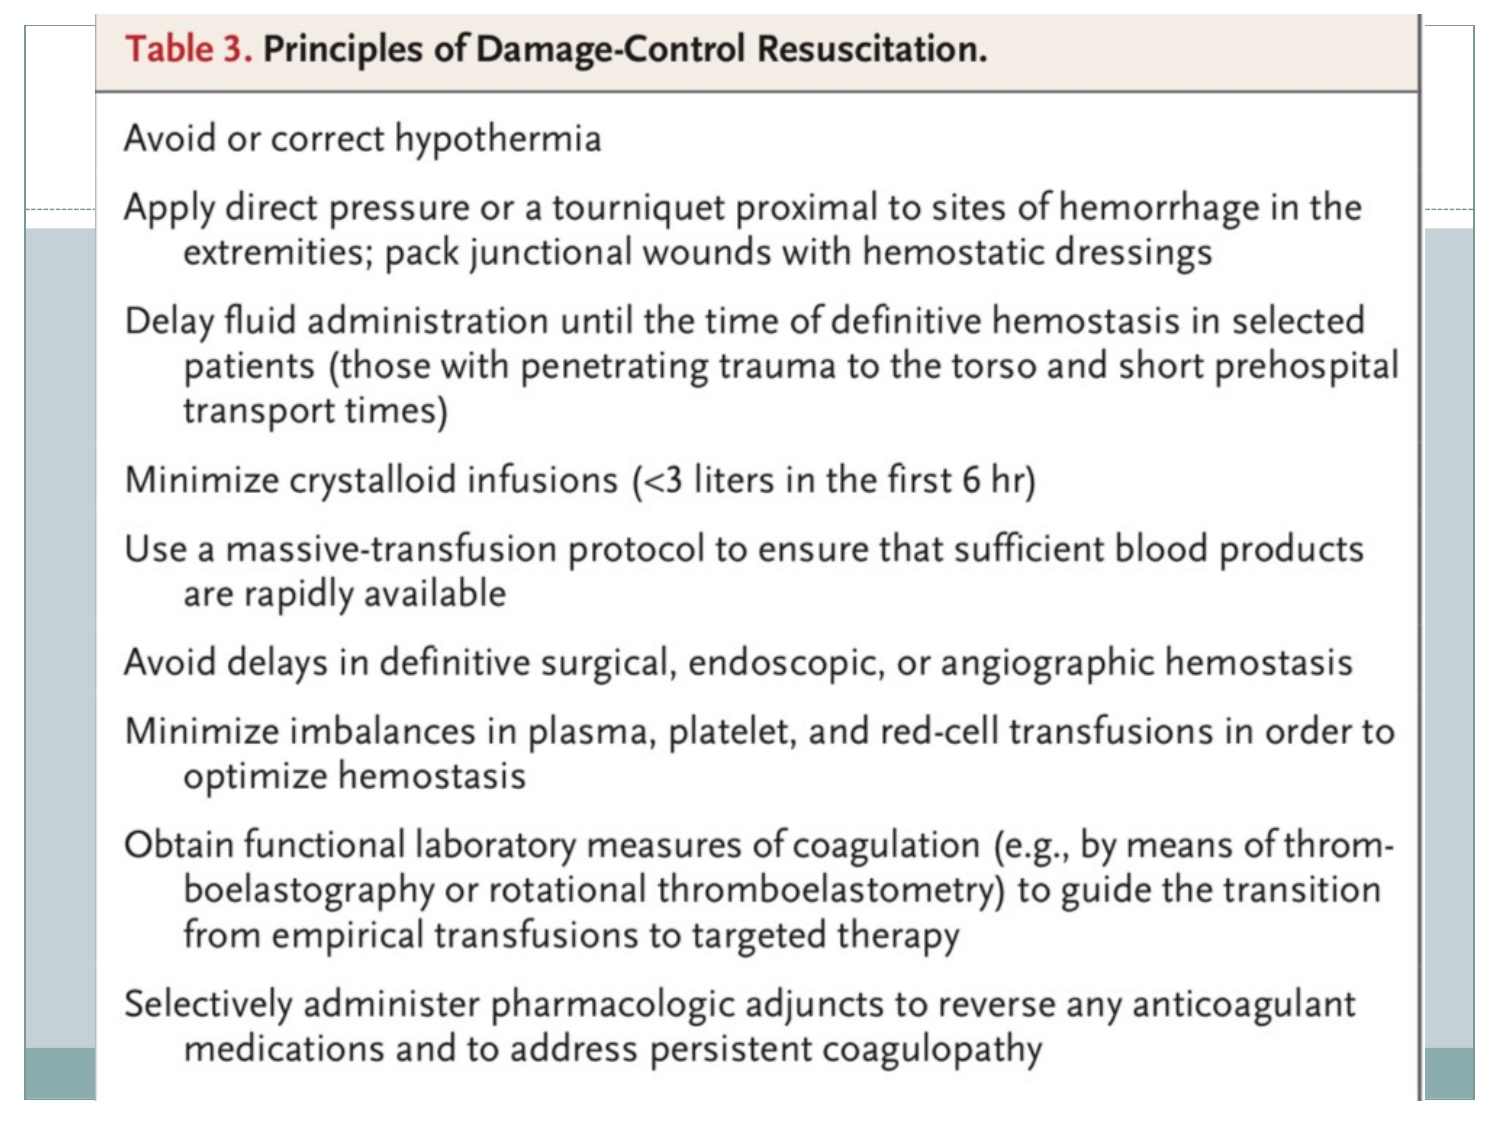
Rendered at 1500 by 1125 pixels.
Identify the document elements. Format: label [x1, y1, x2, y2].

picture [94, 14, 1426, 1101]
